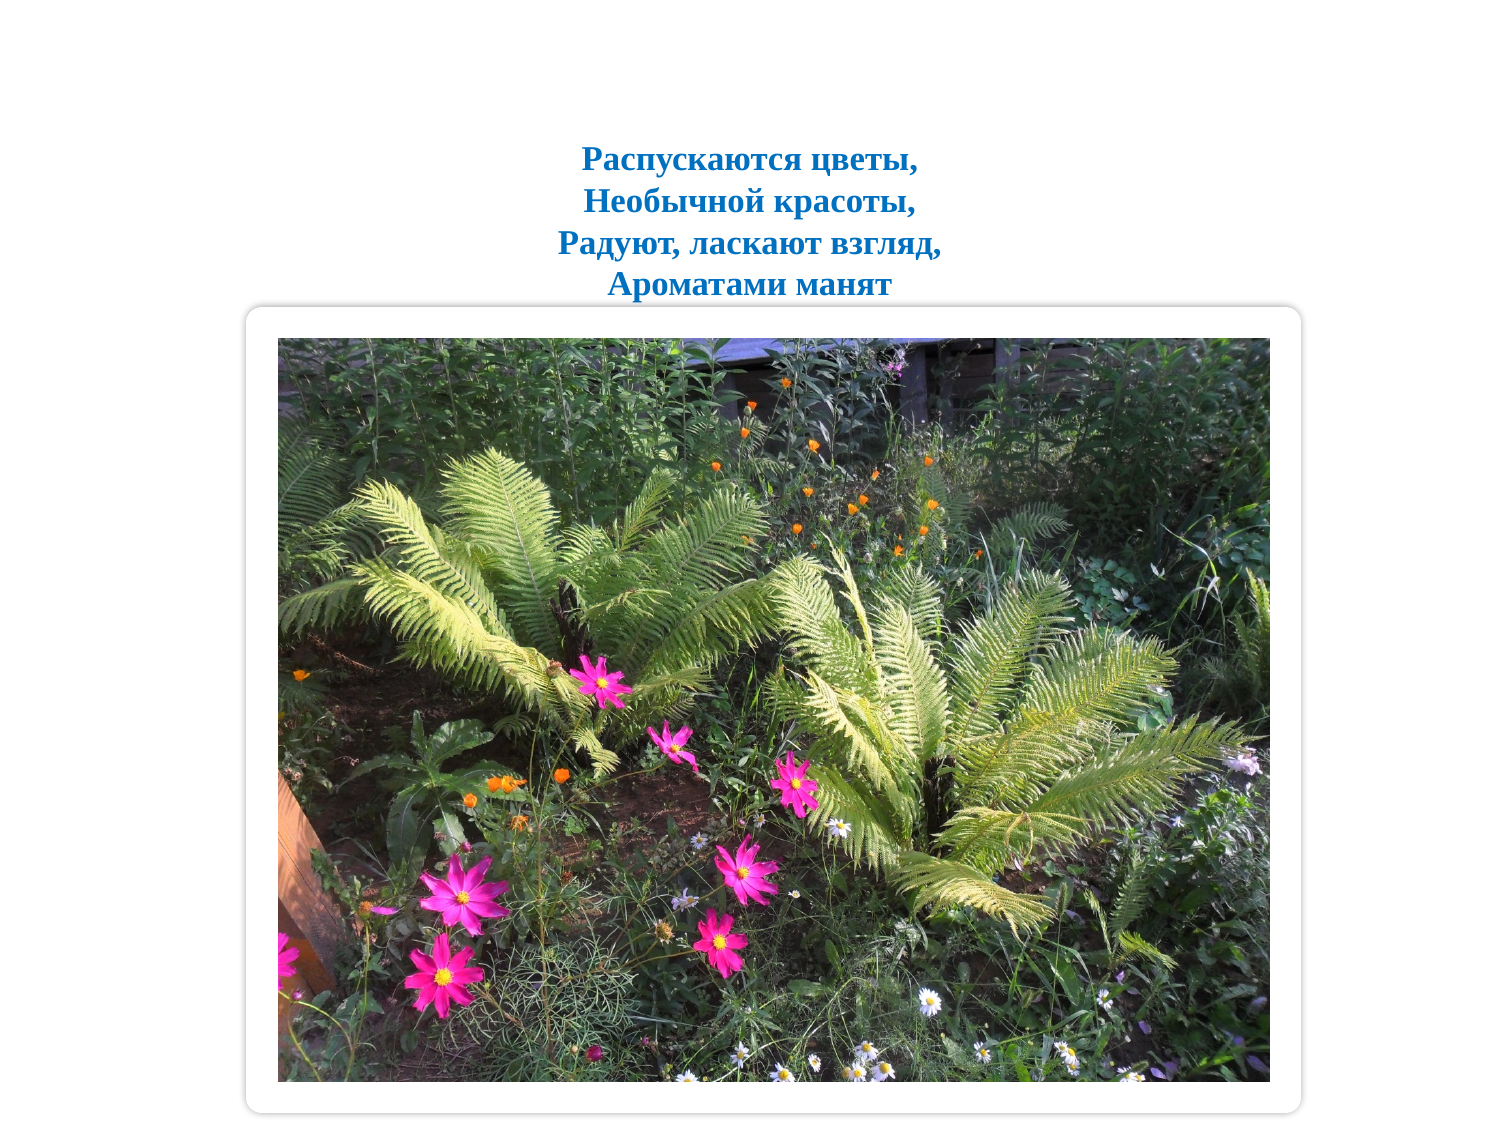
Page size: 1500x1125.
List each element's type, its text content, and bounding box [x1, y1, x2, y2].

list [277, 337, 1270, 1083]
title Распускаются цветы, Необычной красоты, Радуют, ласкают взгляд, Ароматами манят [75, 125, 1425, 492]
